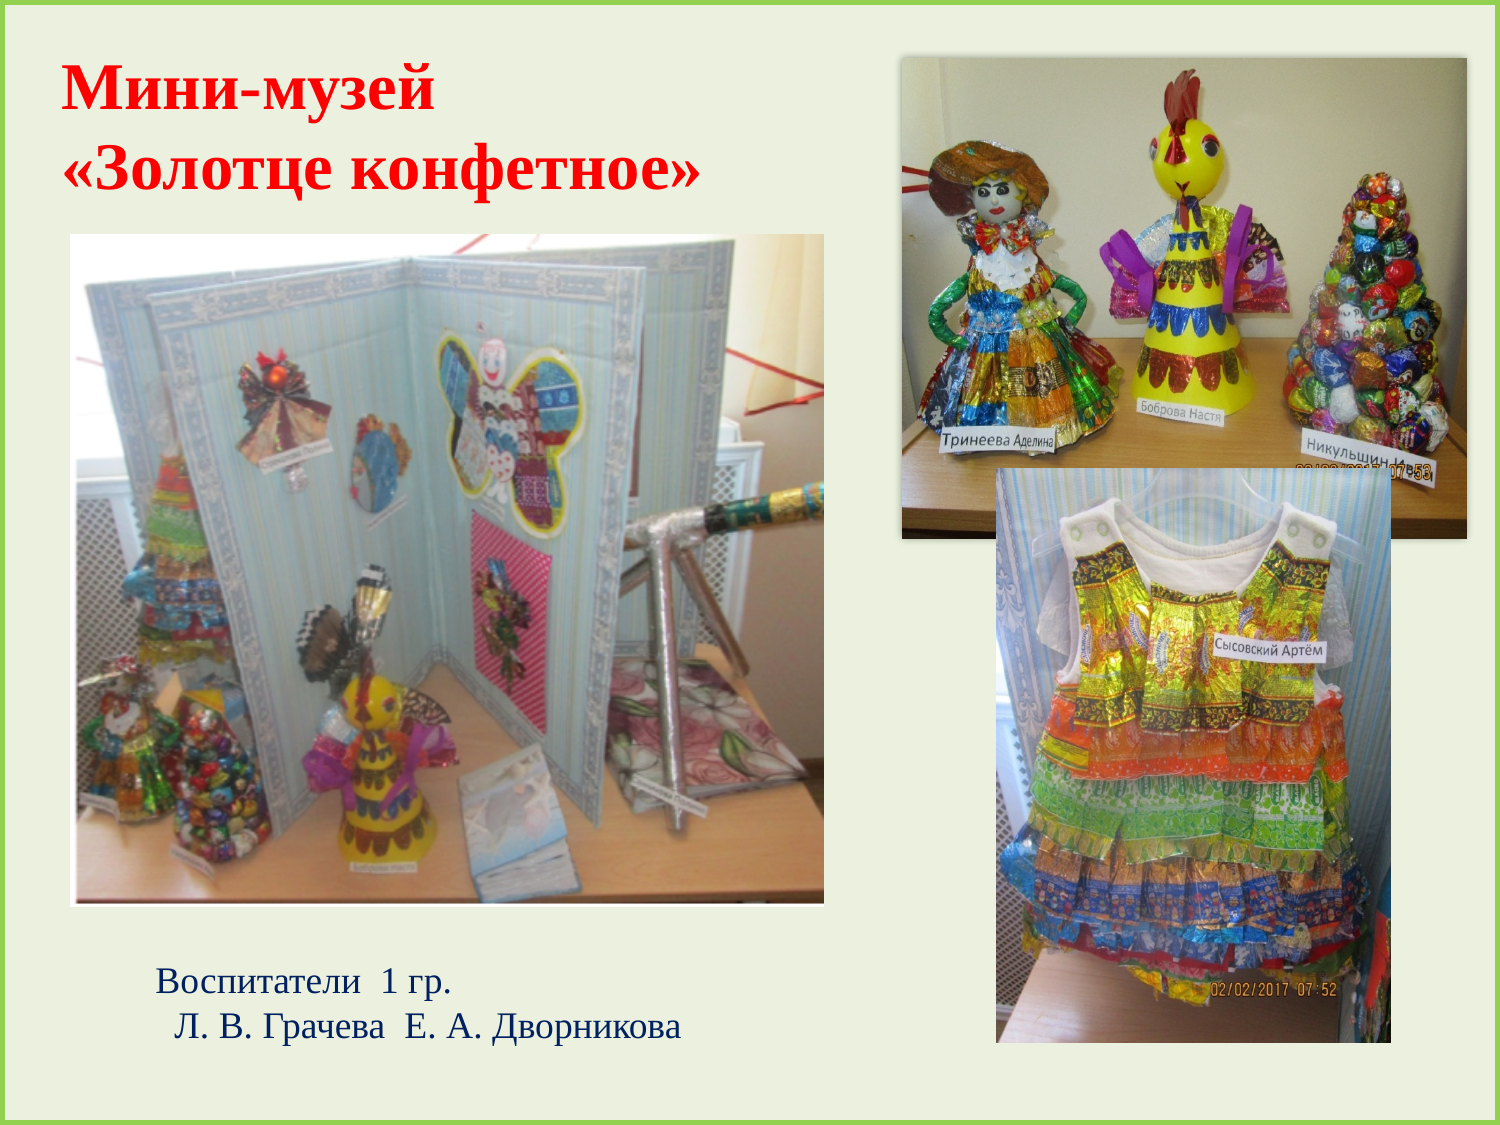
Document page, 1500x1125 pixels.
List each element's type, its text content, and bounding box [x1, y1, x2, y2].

text_box Мини-музей «Золотце конфетное» [46, 35, 774, 210]
text_box [0, 0, 1500, 1125]
picture [70, 234, 824, 907]
picture [902, 58, 1467, 1044]
text_box Воспитатели 1 гр. Л. В. Грачева Е. А. Дворникова [140, 949, 786, 1054]
